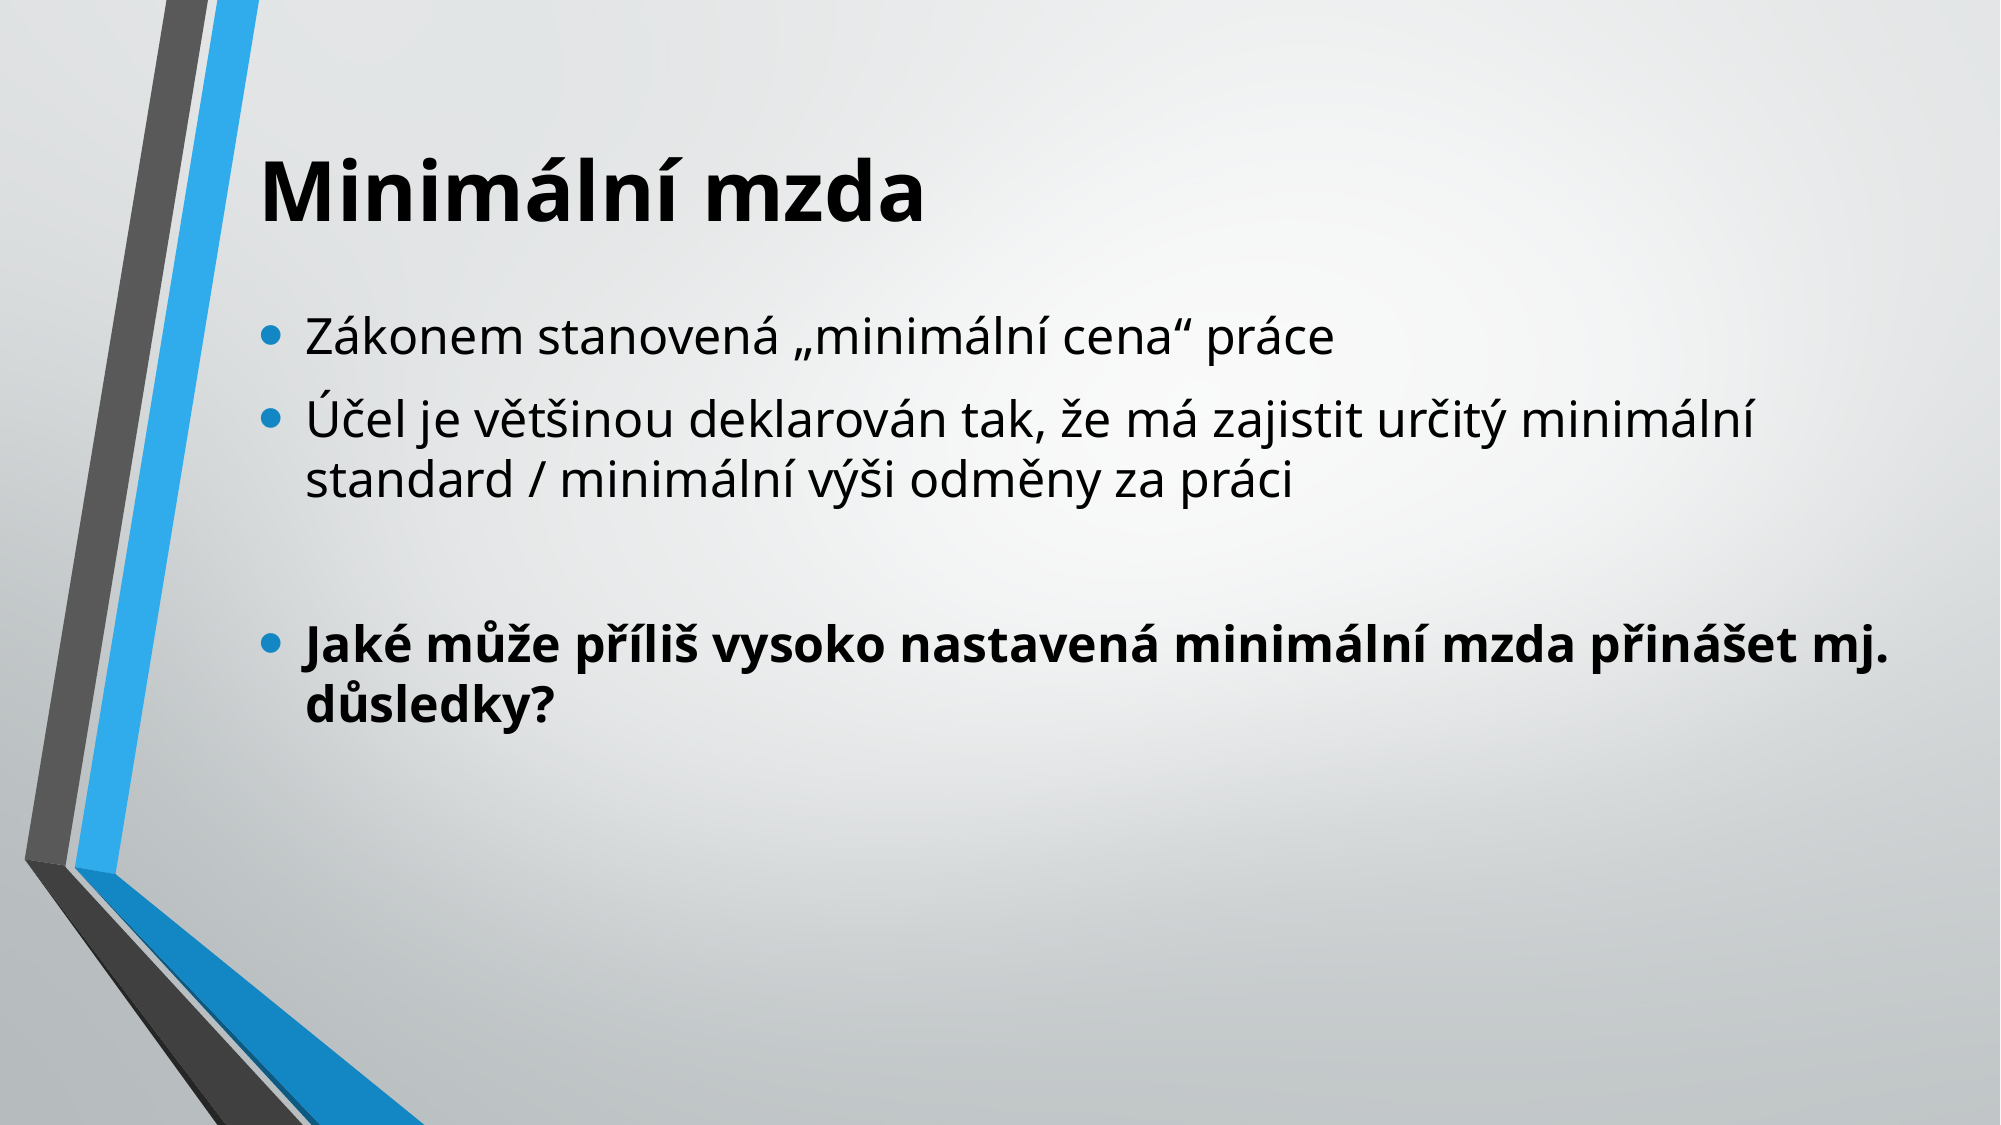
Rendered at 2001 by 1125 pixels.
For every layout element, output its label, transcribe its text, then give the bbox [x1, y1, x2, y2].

list Zákonem stanovená „minimální cena“ práce Účel je většinou deklarován tak, že má zajistit určitý minimální standard / minimální výši odměny za práci Jaké může příliš vysoko nastavená minimální mzda přinášet mj. důsledky? [243, 296, 1934, 1047]
title Minimální mzda [243, 78, 1887, 296]
